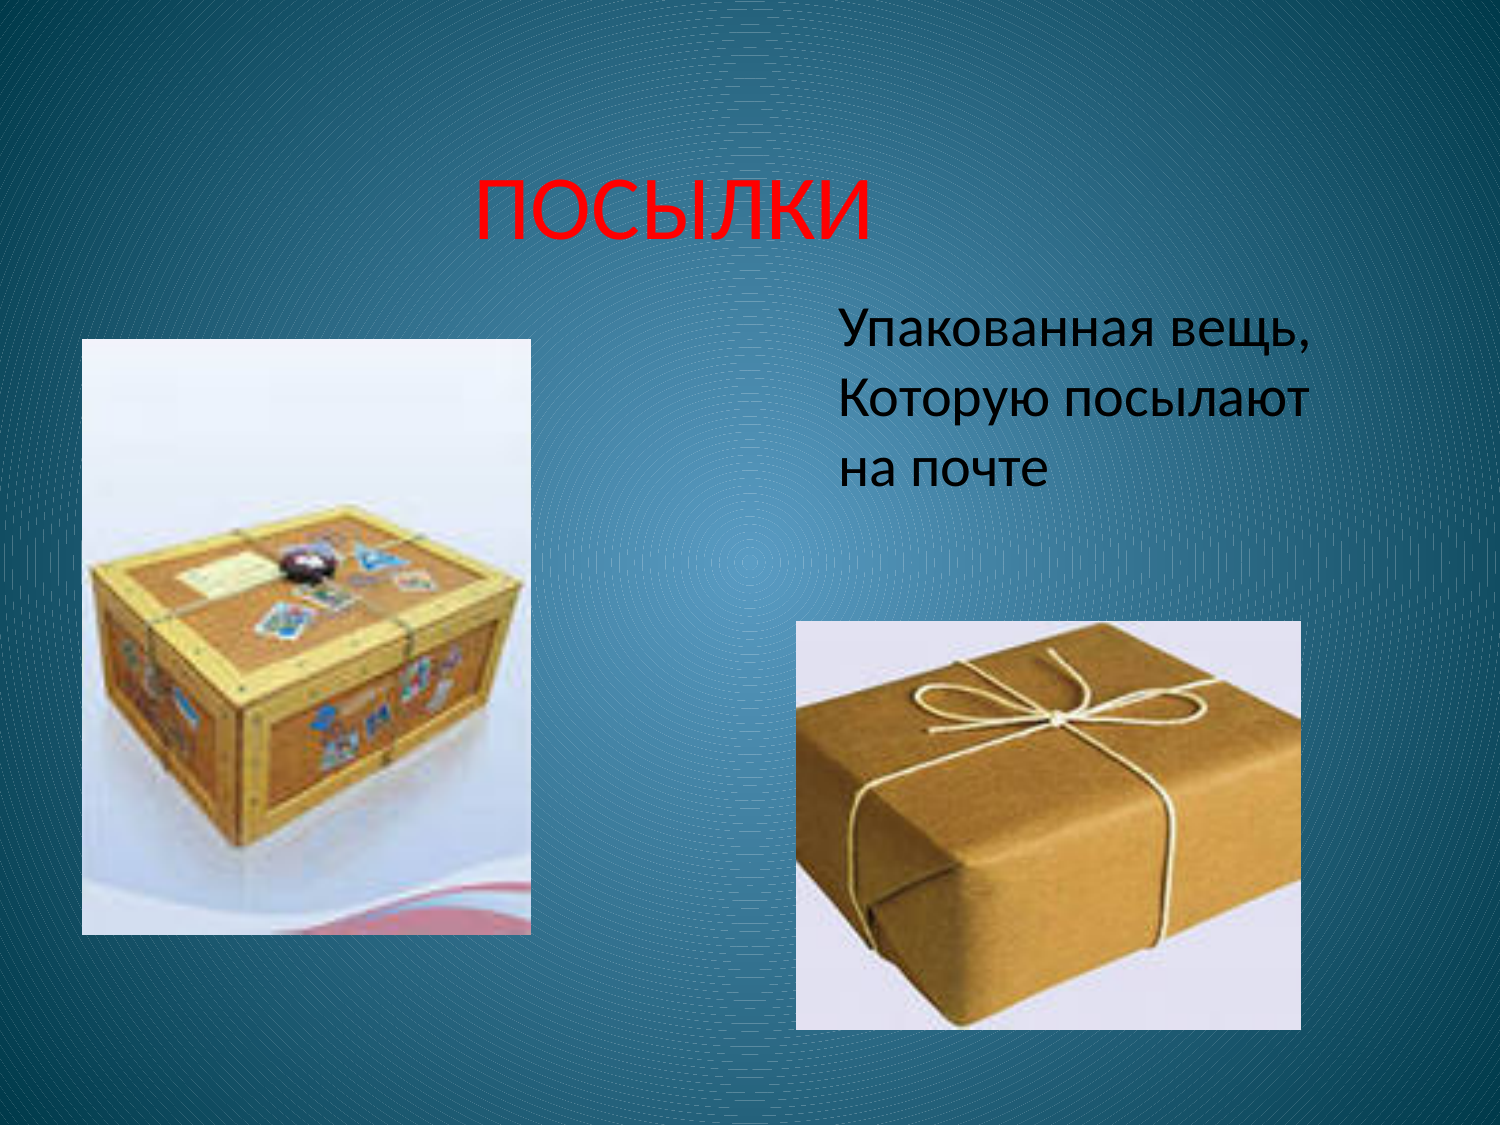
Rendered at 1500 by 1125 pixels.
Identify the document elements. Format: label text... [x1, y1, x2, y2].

picture [81, 339, 531, 935]
text_box Упакованная вещь, Которую посылают на почте [823, 281, 1339, 506]
picture [796, 620, 1302, 1030]
text_box ПОСЫЛКИ [459, 140, 891, 266]
